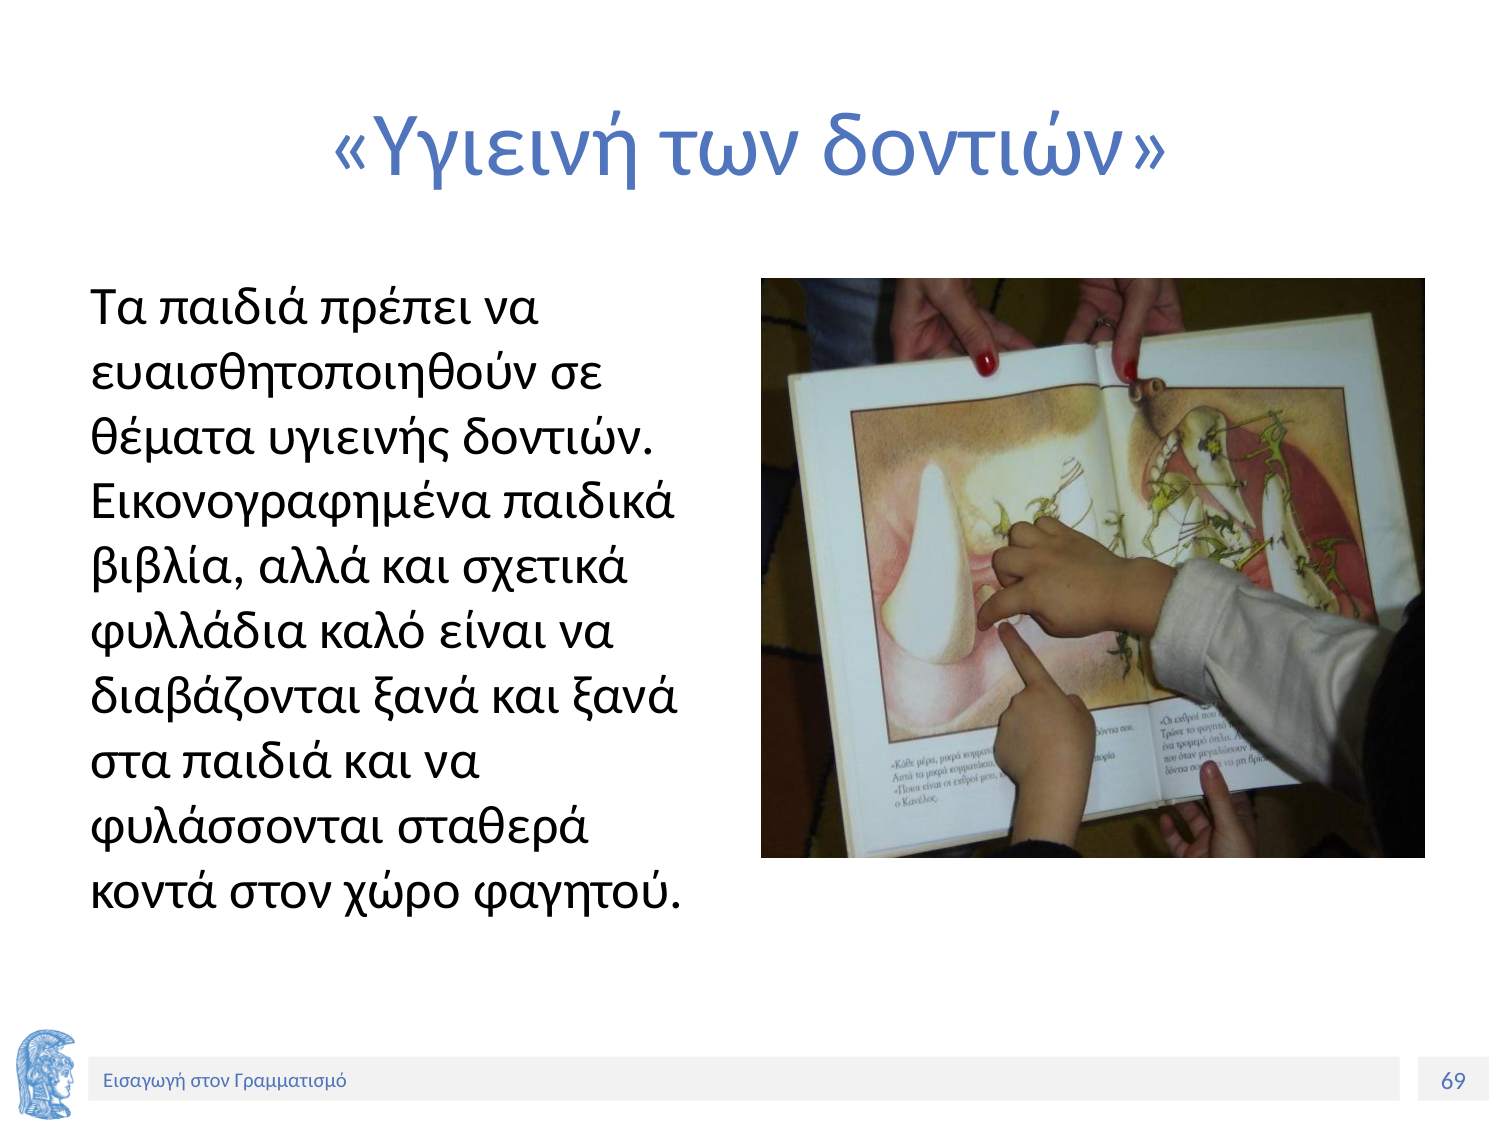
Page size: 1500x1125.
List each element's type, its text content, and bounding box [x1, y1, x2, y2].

title «Υγιεινή των δοντιών» [75, 45, 1425, 233]
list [761, 278, 1425, 858]
list Τα παιδιά πρέπει να ευαισθητοποιηθούν σε θέματα υγιεινής δοντιών. Εικονογραφημένα παιδικά βιβλία, αλλά και σχετικά φυλλάδια καλό είναι να διαβάζονται ξανά και ξανά στα παιδιά και να φυλάσσονται σταθερά κοντά στον χώρο φαγητού. [75, 262, 738, 1005]
picture [9, 1026, 81, 1120]
